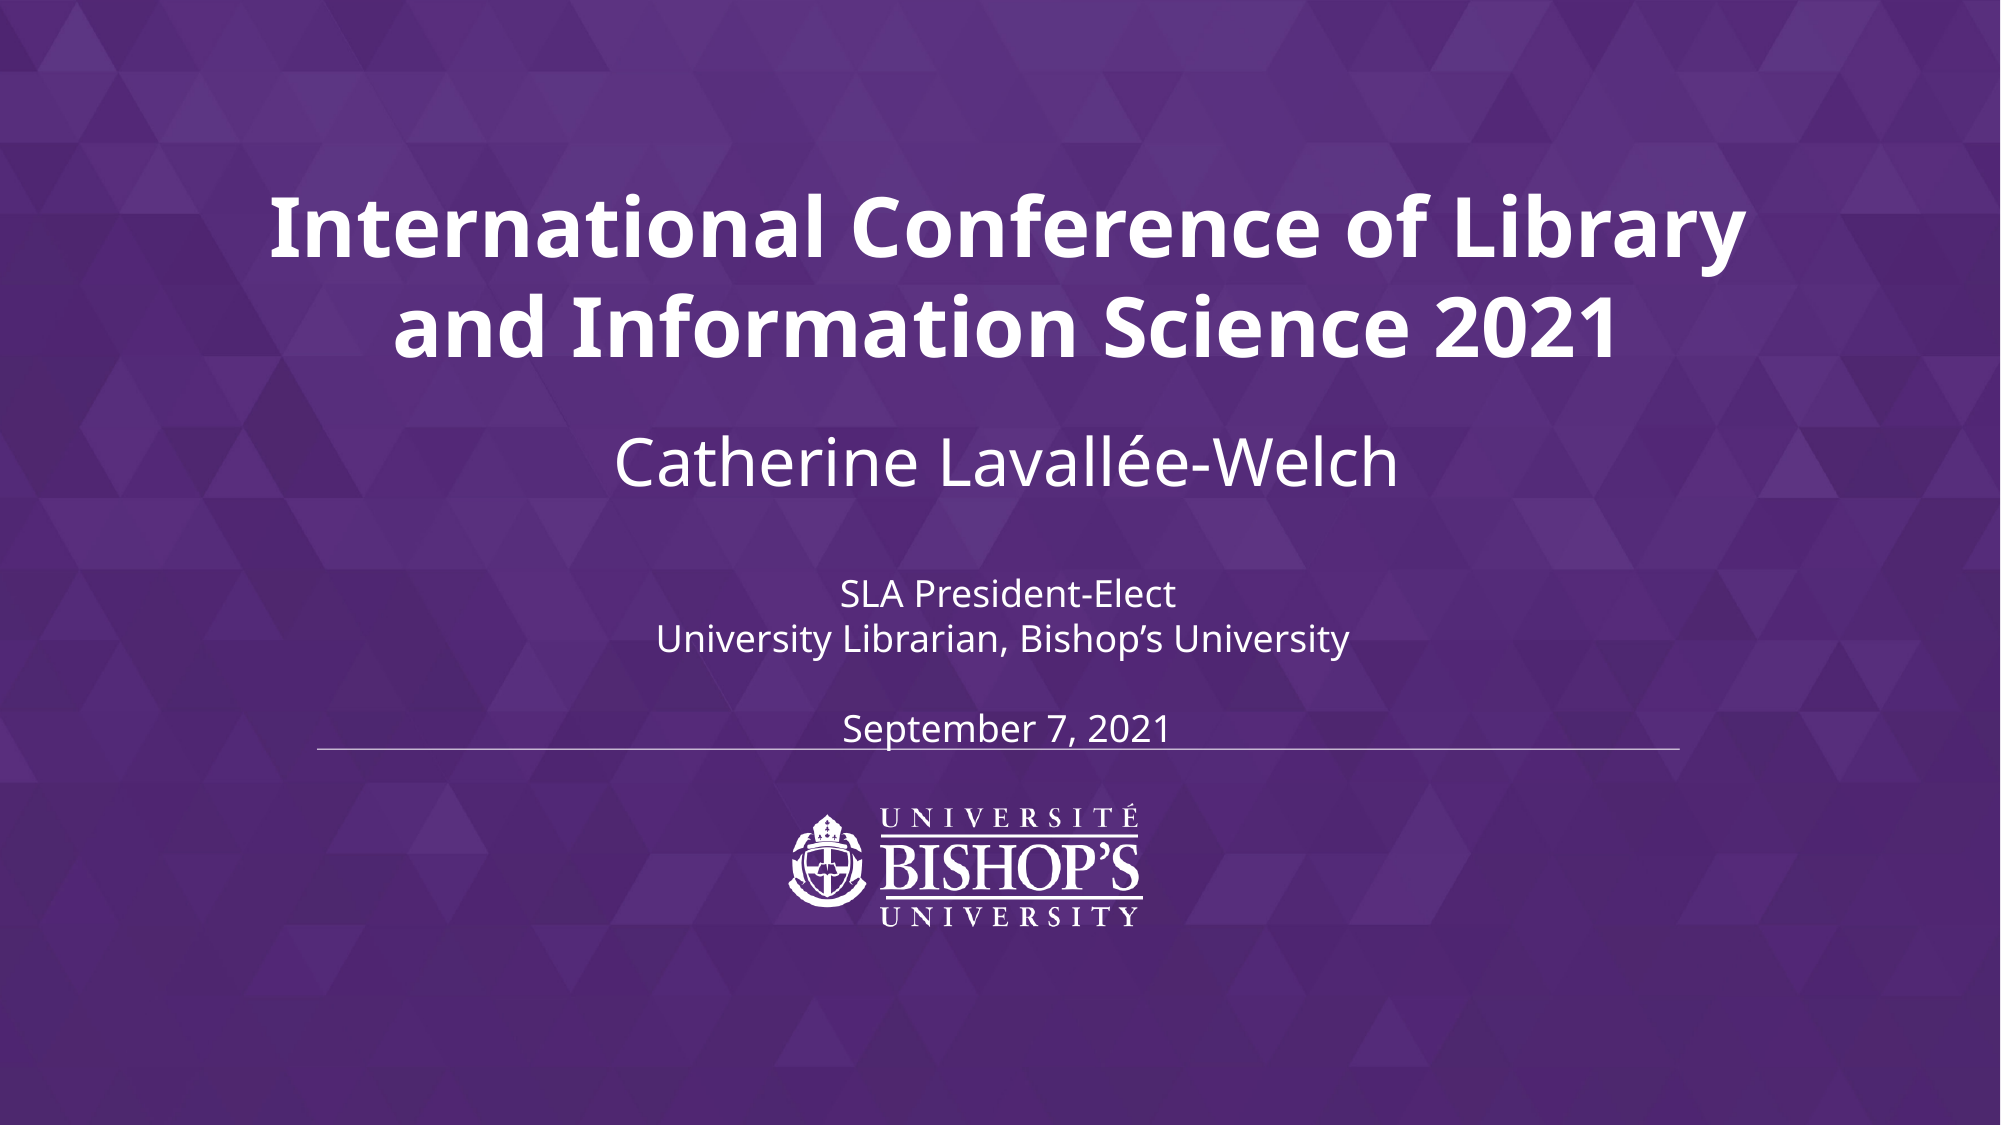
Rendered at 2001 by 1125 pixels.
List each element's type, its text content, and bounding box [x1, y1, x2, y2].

title International Conference of Library and Information Science 2021 [189, 168, 1827, 382]
list Catherine Lavallée-Welch SLA President-Elect University Librarian, Bishop’s University September 7, 2021 [189, 382, 1827, 708]
